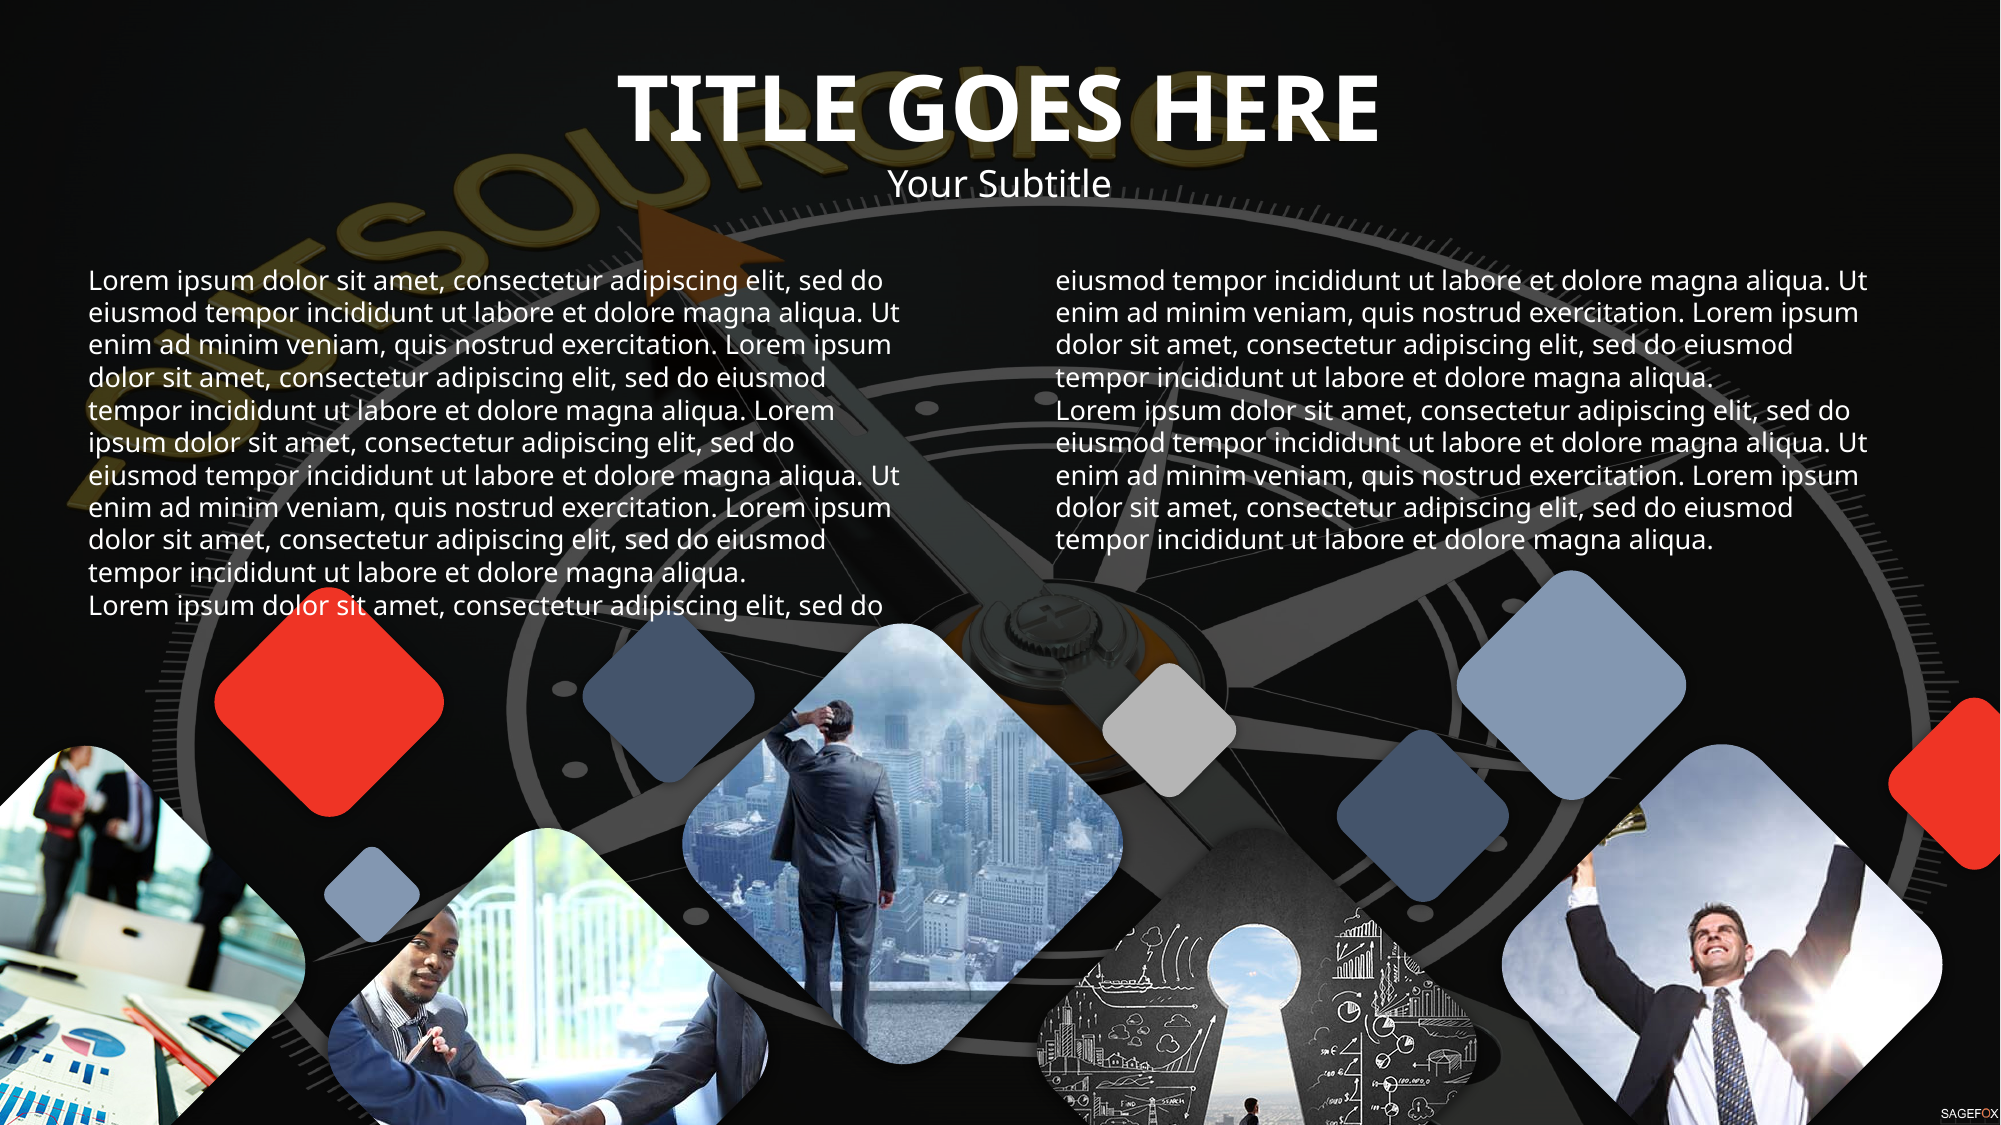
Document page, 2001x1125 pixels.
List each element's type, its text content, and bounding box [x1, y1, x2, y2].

text_box Lorem ipsum dolor sit amet, consectetur adipiscing elit, sed do eiusmod tempor incididunt ut labore et dolore magna aliqua. Ut enim ad minim veniam, quis nostrud exercitation. Lorem ipsum dolor sit amet, consectetur adipiscing elit, sed do eiusmod tempor incididunt ut labore et dolore magna aliqua. Lorem ipsum dolor sit amet, consectetur adipiscing elit, sed do eiusmod tempor incididunt ut labore et dolore magna aliqua. Ut enim ad minim veniam, quis nostrud exercitation. Lorem ipsum dolor sit amet, consectetur adipiscing elit, sed do eiusmod tempor incididunt ut labore et dolore magna aliqua. Lorem ipsum dolor sit amet, consectetur adipiscing elit, sed do eiusmod tempor incididunt ut labore et dolore magna aliqua. Ut enim ad minim veniam, quis nostrud exercitation. Lorem ipsum dolor sit amet, consectetur adipiscing elit, sed do eiusmod tempor incididunt ut labore et dolore magna aliqua. Lorem ipsum dolor sit amet, consectetur adipiscing elit, sed do eiusmod tempor incididunt ut labore et dolore magna aliqua. Ut enim ad minim veniam, quis nostrud exercitation. Lorem ipsum dolor sit amet, consectetur adipiscing elit, sed do eiusmod tempor incididunt ut labore et dolore magna aliqua. [73, 255, 1888, 643]
text_box [0, 744, 307, 1125]
text_box [1455, 643, 1688, 801]
text_box [1101, 662, 1238, 799]
text_box [323, 845, 421, 944]
text_box [1887, 696, 2000, 871]
picture [0, 0, 2001, 1125]
text_box [326, 827, 770, 1125]
text_box [581, 643, 756, 784]
text_box [1335, 728, 1510, 903]
text_box [1035, 827, 1479, 1125]
text_box TITLE GOES HERE Your Subtitle [548, 42, 1452, 212]
text_box [213, 643, 445, 818]
text_box [1500, 743, 1944, 1125]
text_box [681, 643, 1125, 1066]
